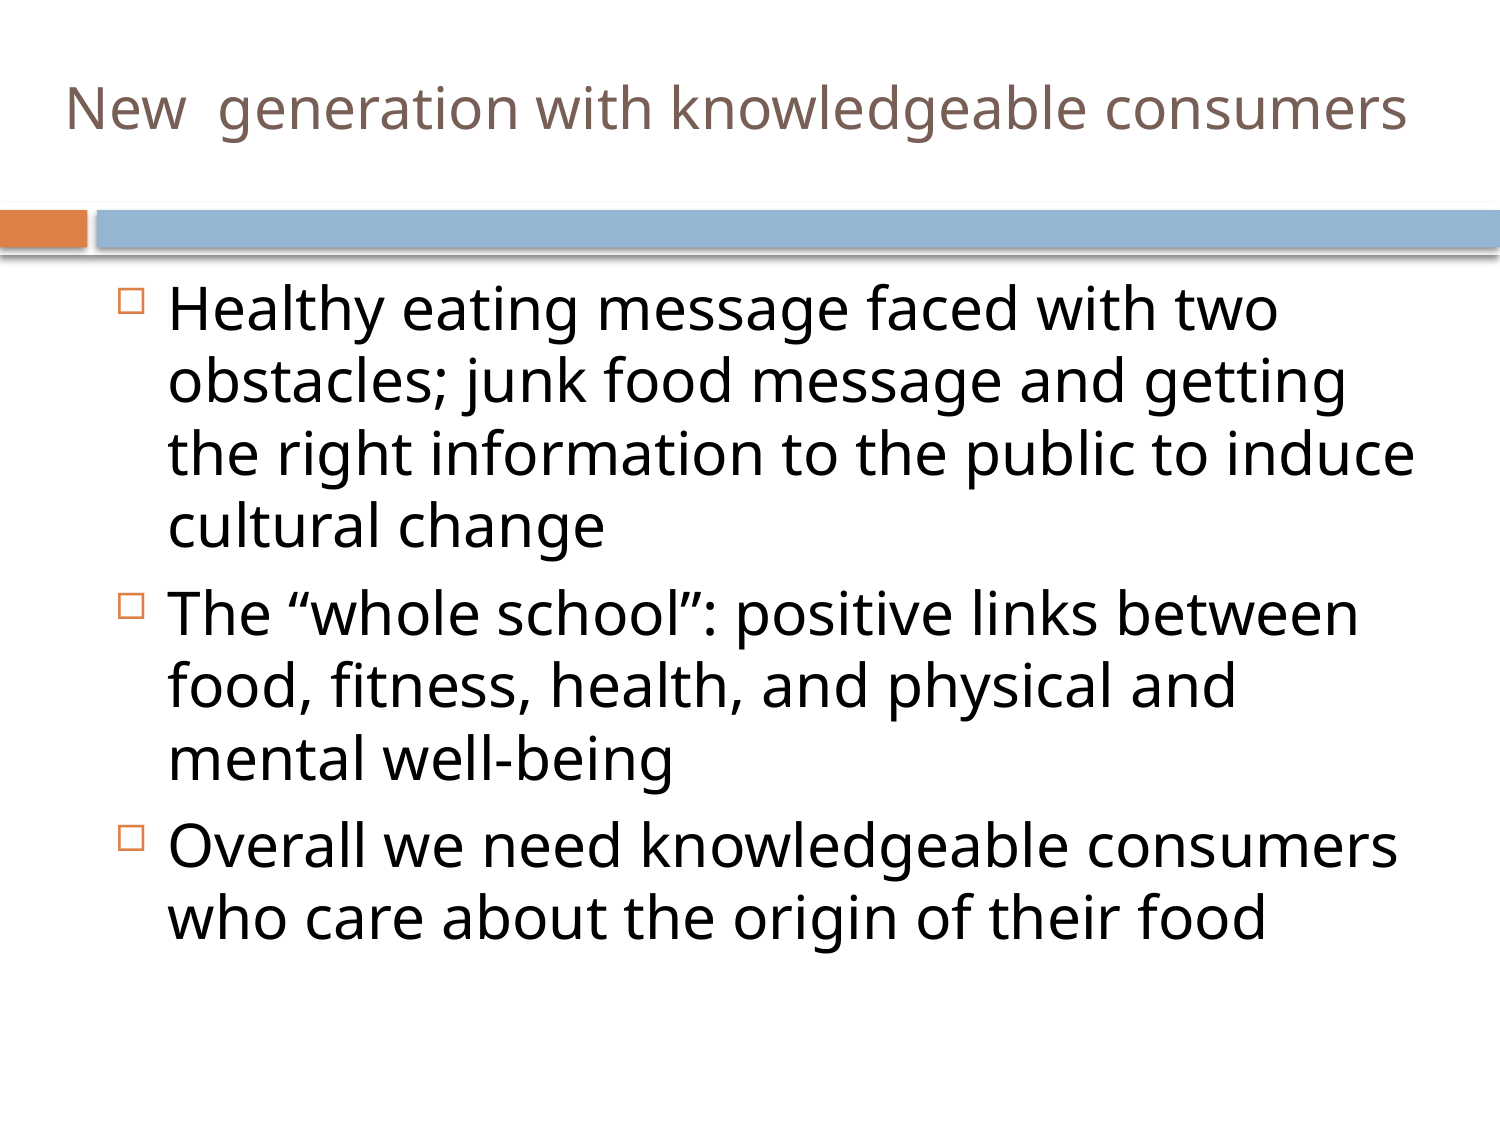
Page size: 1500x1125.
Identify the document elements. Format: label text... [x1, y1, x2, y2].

list Healthy eating message faced with two obstacles; junk food message and getting the right information to the public to induce cultural change The “whole school”: positive links between food, fitness, health, and physical and mental well-being Overall we need knowledgeable consumers who care about the origin of their food [100, 262, 1438, 1000]
title New generation with knowledgeable consumers [50, 37, 1475, 175]
